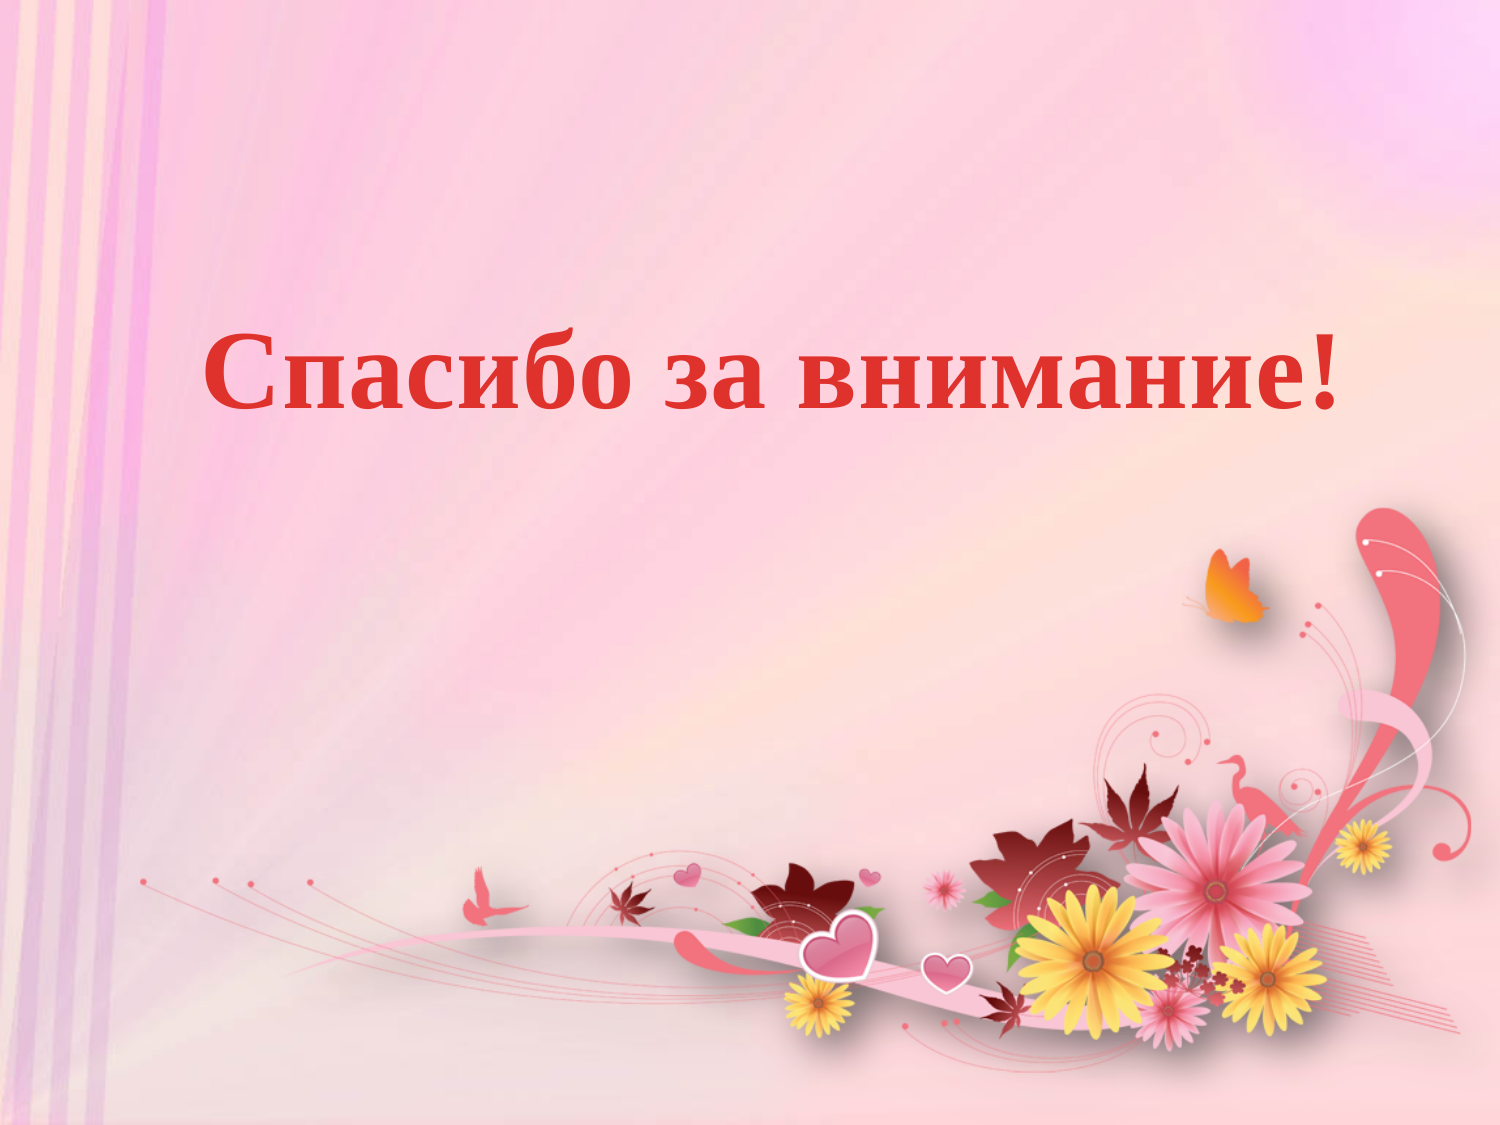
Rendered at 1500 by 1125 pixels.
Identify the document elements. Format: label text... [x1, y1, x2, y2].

title Спасибо за внимание! [135, 243, 1411, 485]
picture [0, 0, 1500, 1125]
